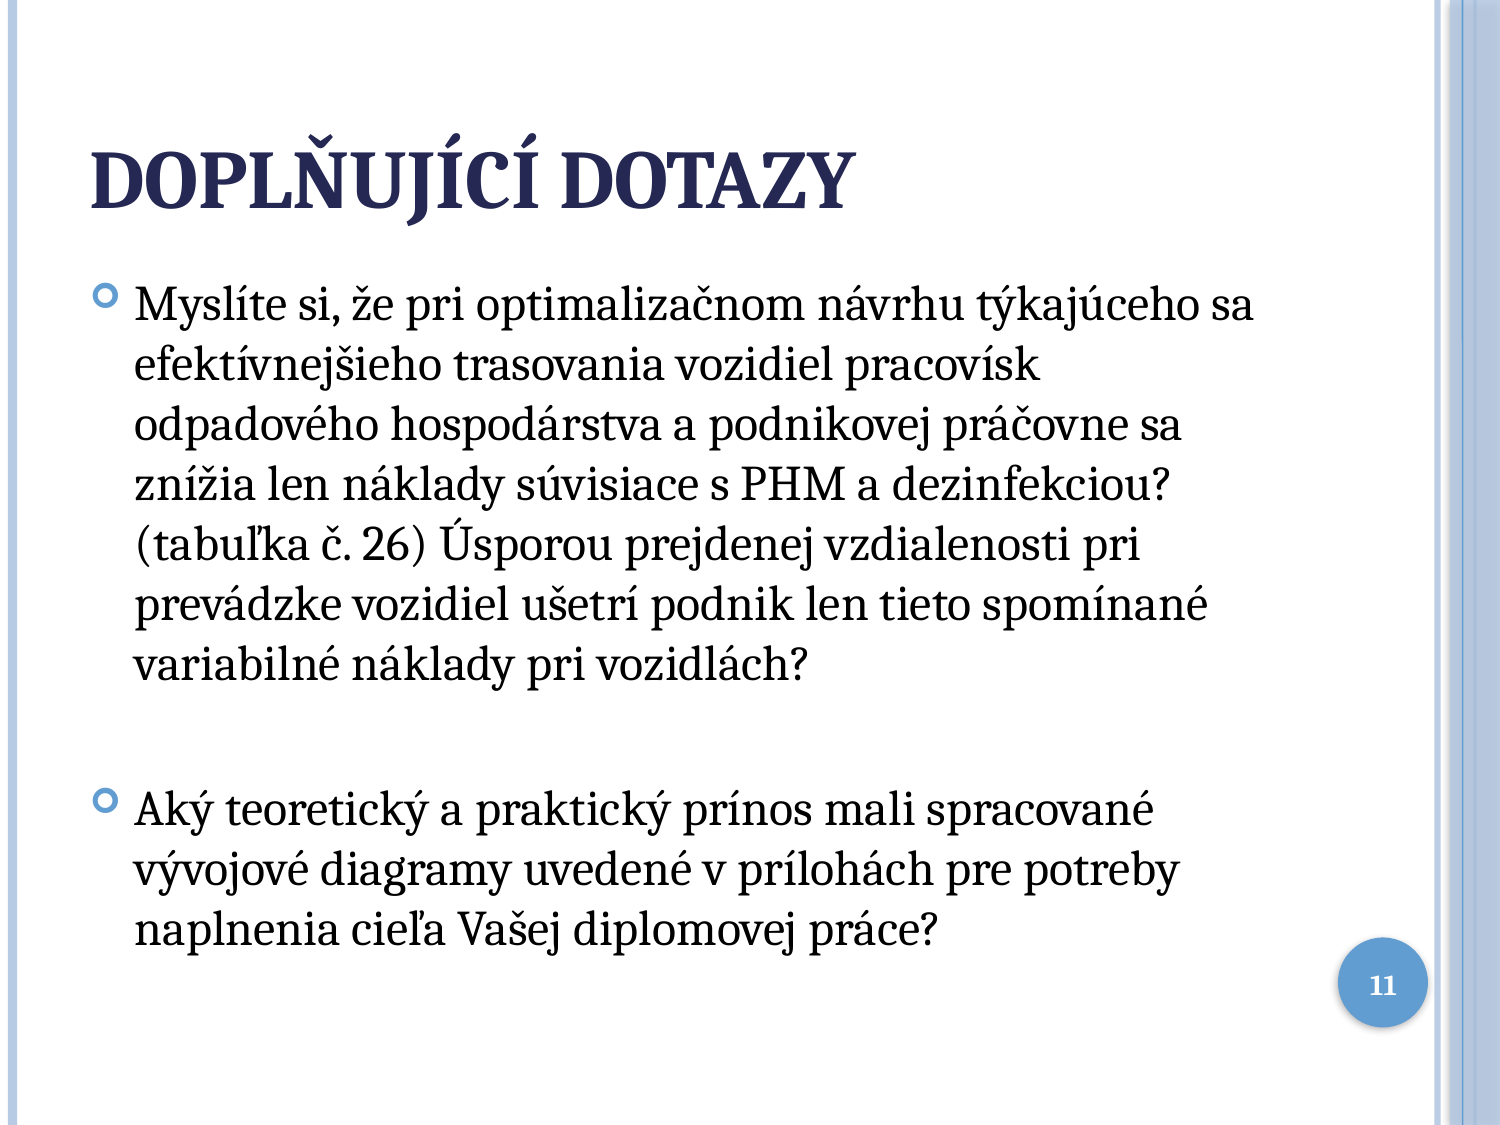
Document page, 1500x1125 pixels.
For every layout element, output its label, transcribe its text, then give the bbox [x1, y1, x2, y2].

title Doplňující dotazy [75, 45, 1300, 233]
list Myslíte si, že pri optimalizačnom návrhu týkajúceho sa efektívnejšieho trasovania vozidiel pracovísk odpadového hospodárstva a podnikovej práčovne sa znížia len náklady súvisiace s PHM a dezinfekciou? (tabuľka č. 26) Úsporou prejdenej vzdialenosti pri prevádzke vozidiel ušetrí podnik len tieto spomínané variabilné náklady pri vozidlách? Aký teoretický a praktický prínos mali spracované vývojové diagramy uvedené v prílohách pre potreby naplnenia cieľa Vašej diplomovej práce? [75, 262, 1300, 1062]
slide_number 11 [1333, 940, 1434, 1027]
